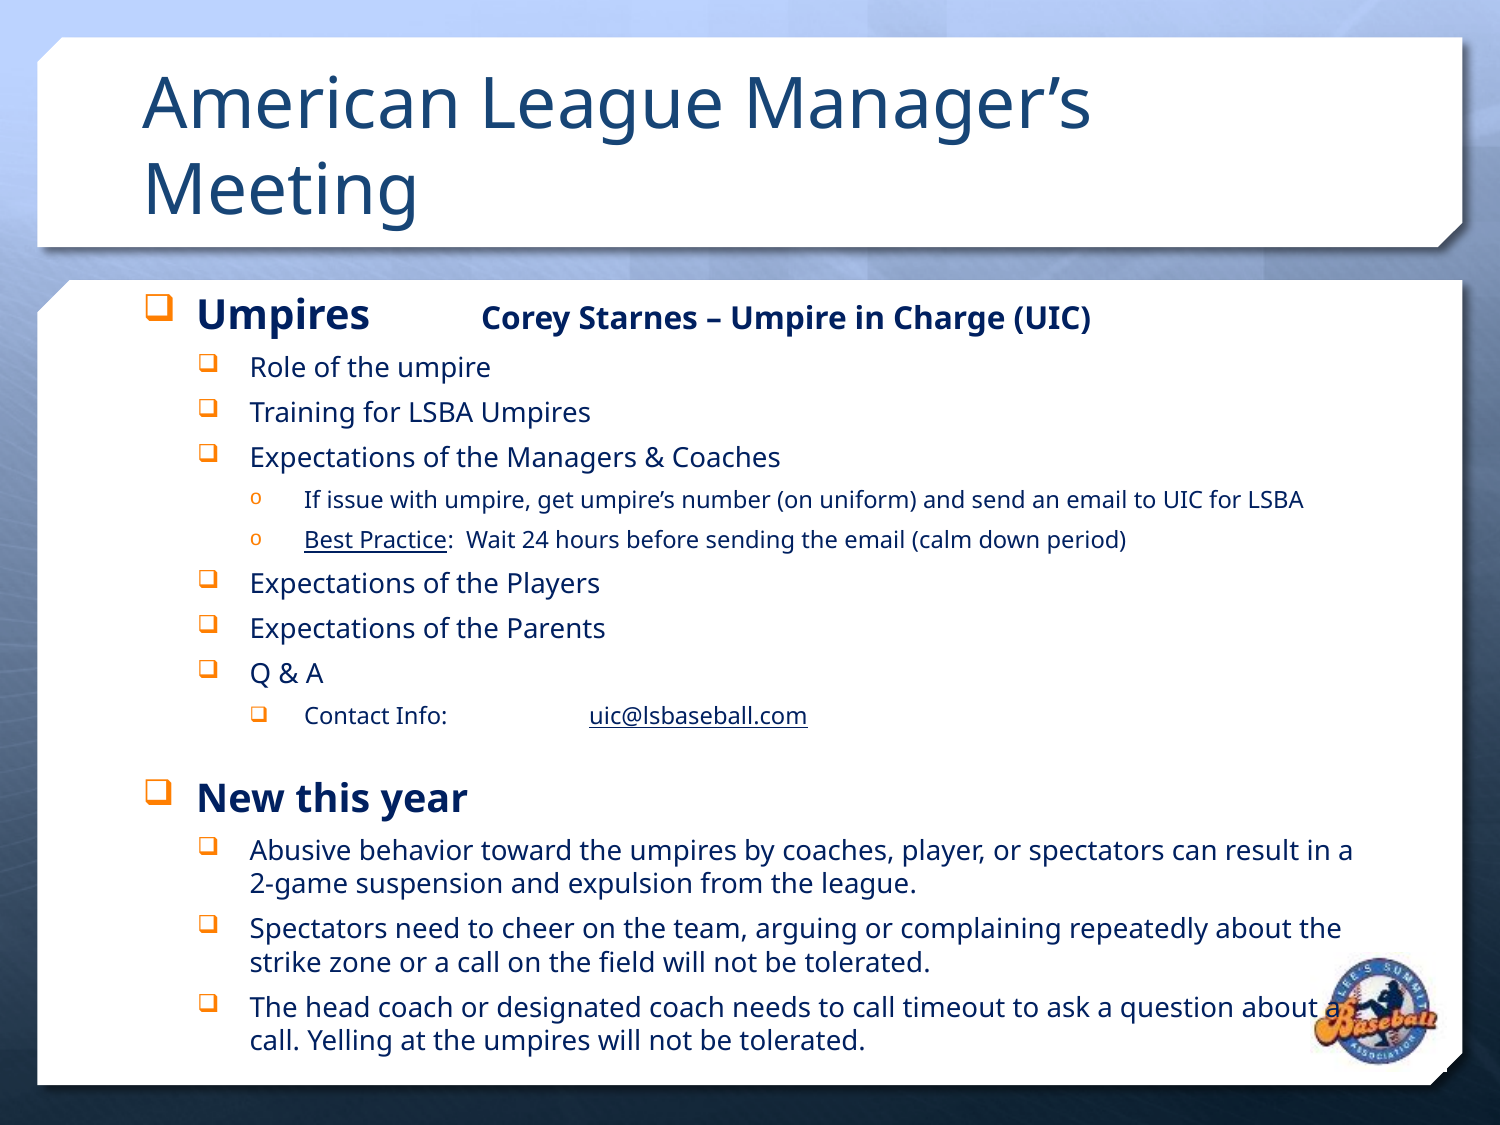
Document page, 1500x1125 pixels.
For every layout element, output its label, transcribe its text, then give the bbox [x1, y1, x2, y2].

title American League Manager’s Meeting [127, 48, 1372, 236]
list Umpires Corey Starnes – Umpire in Charge (UIC) Role of the umpire Training for LSBA Umpires Expectations of the Managers & Coaches If issue with umpire, get umpire’s number (on uniform) and send an email to UIC for LSBA Best Practice: Wait 24 hours before sending the email (calm down period) Expectations of the Players Expectations of the Parents Q & A Contact Info: uic@lsbaseball.com New this year Abusive behavior toward the umpires by coaches, player, or spectators can result in a 2-game suspension and expulsion from the league. Spectators need to cheer on the team, arguing or complaining repeatedly about the strike zone or a call on the field will not be tolerated. The head coach or designated coach needs to call timeout to ask a question about a call. Yelling at the umpires will not be tolerated. [127, 280, 1372, 1077]
picture [1372, 952, 1447, 1072]
